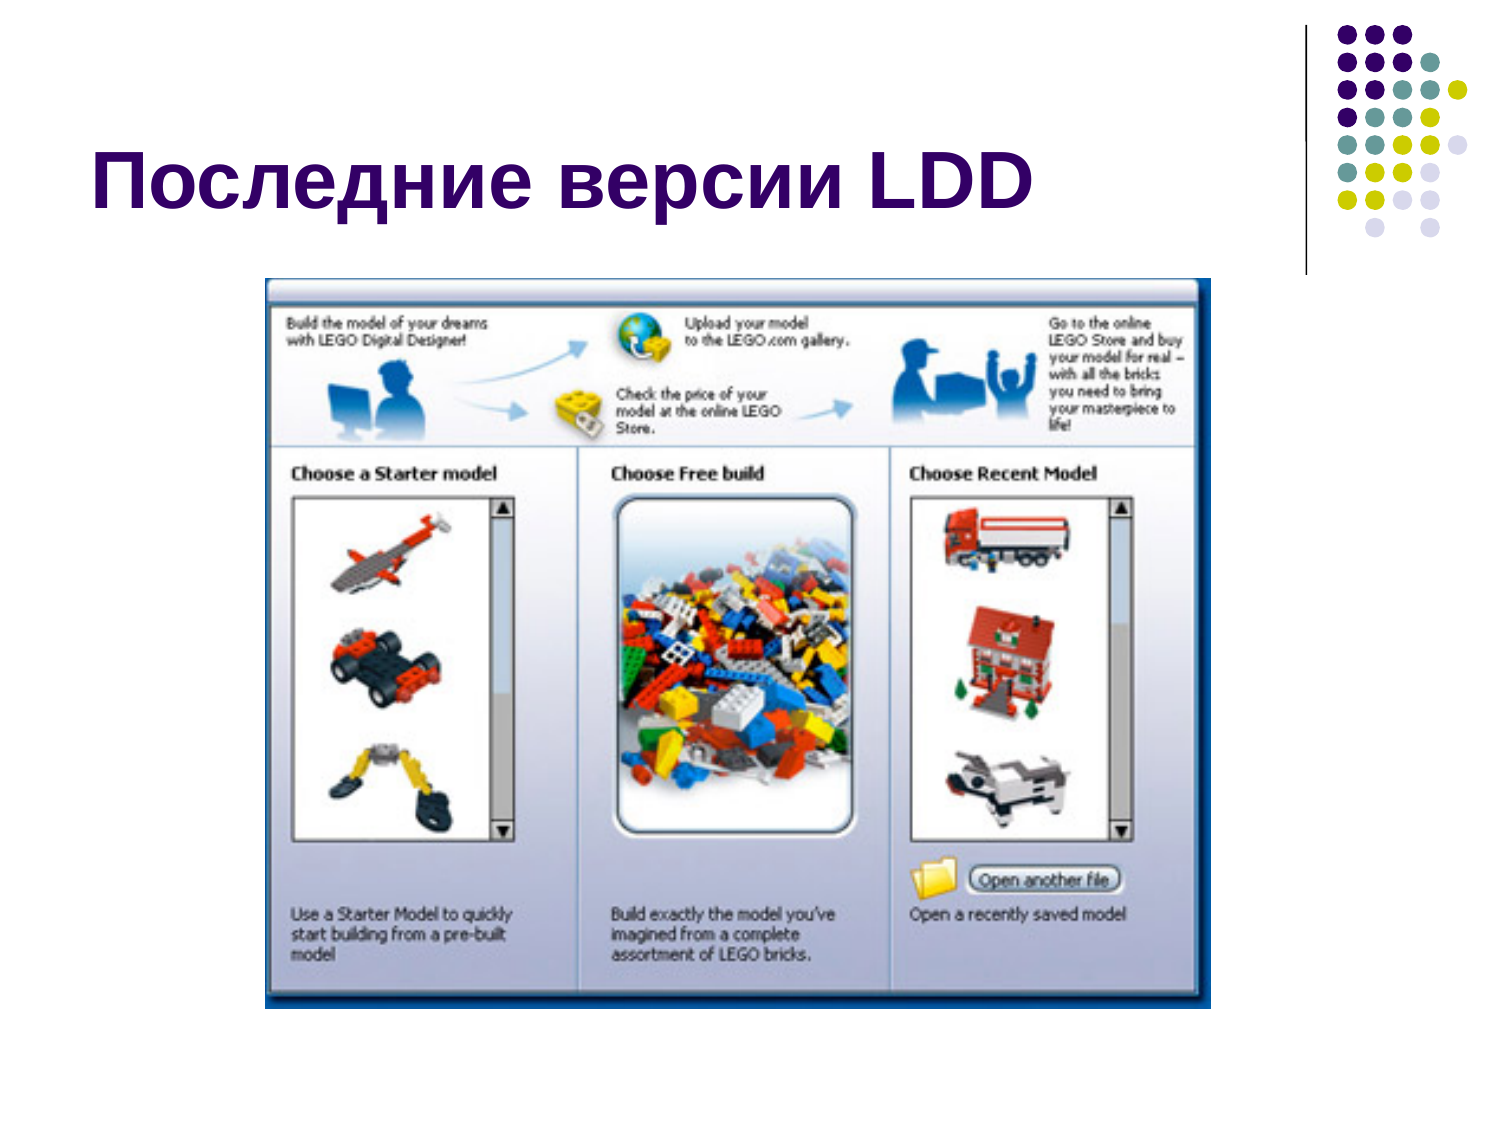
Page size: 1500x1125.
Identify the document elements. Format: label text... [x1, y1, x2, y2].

title Последние версии LDD [74, 19, 1313, 233]
picture [265, 278, 1211, 1009]
